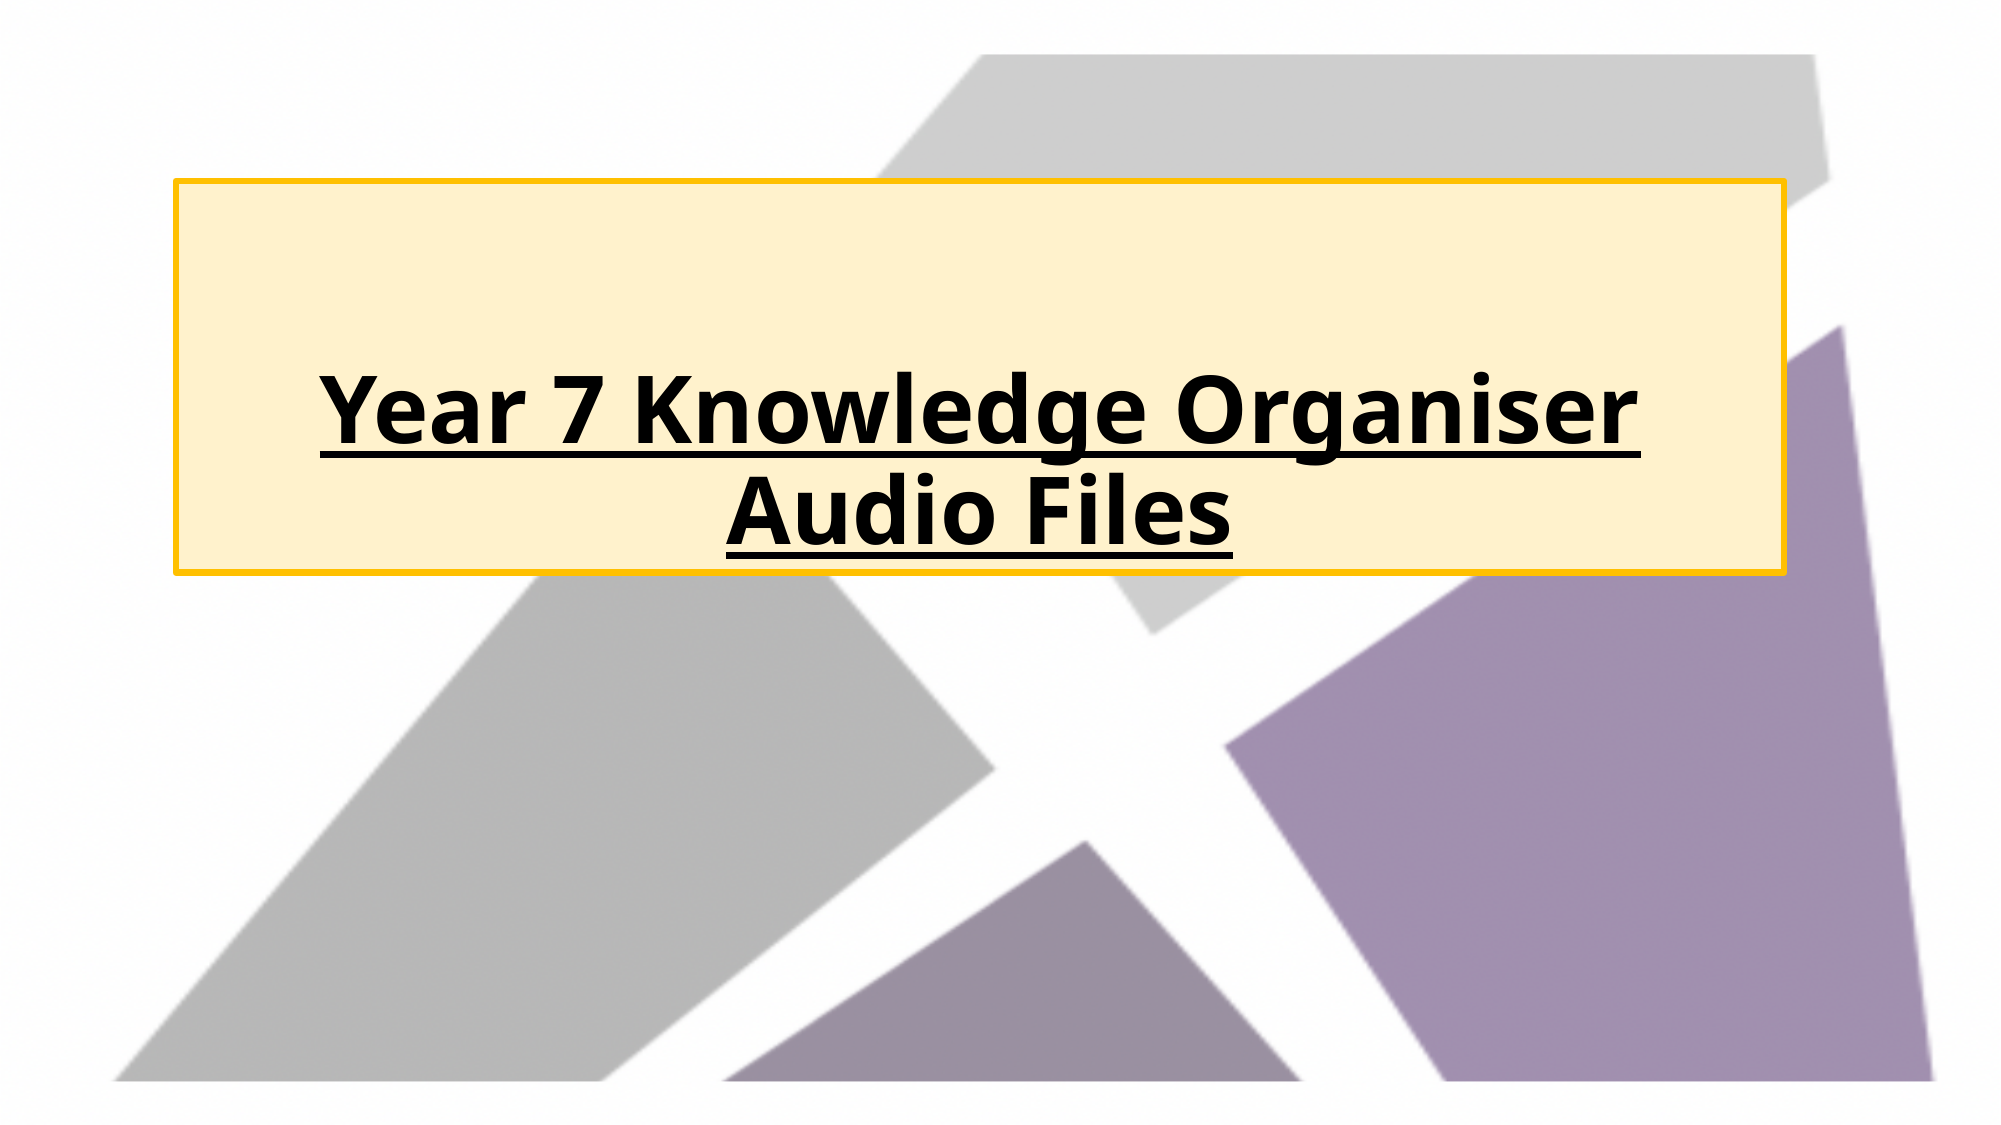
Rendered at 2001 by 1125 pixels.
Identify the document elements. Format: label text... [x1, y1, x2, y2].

title Year 7 Knowledge Organiser Audio Files [175, 180, 1785, 573]
